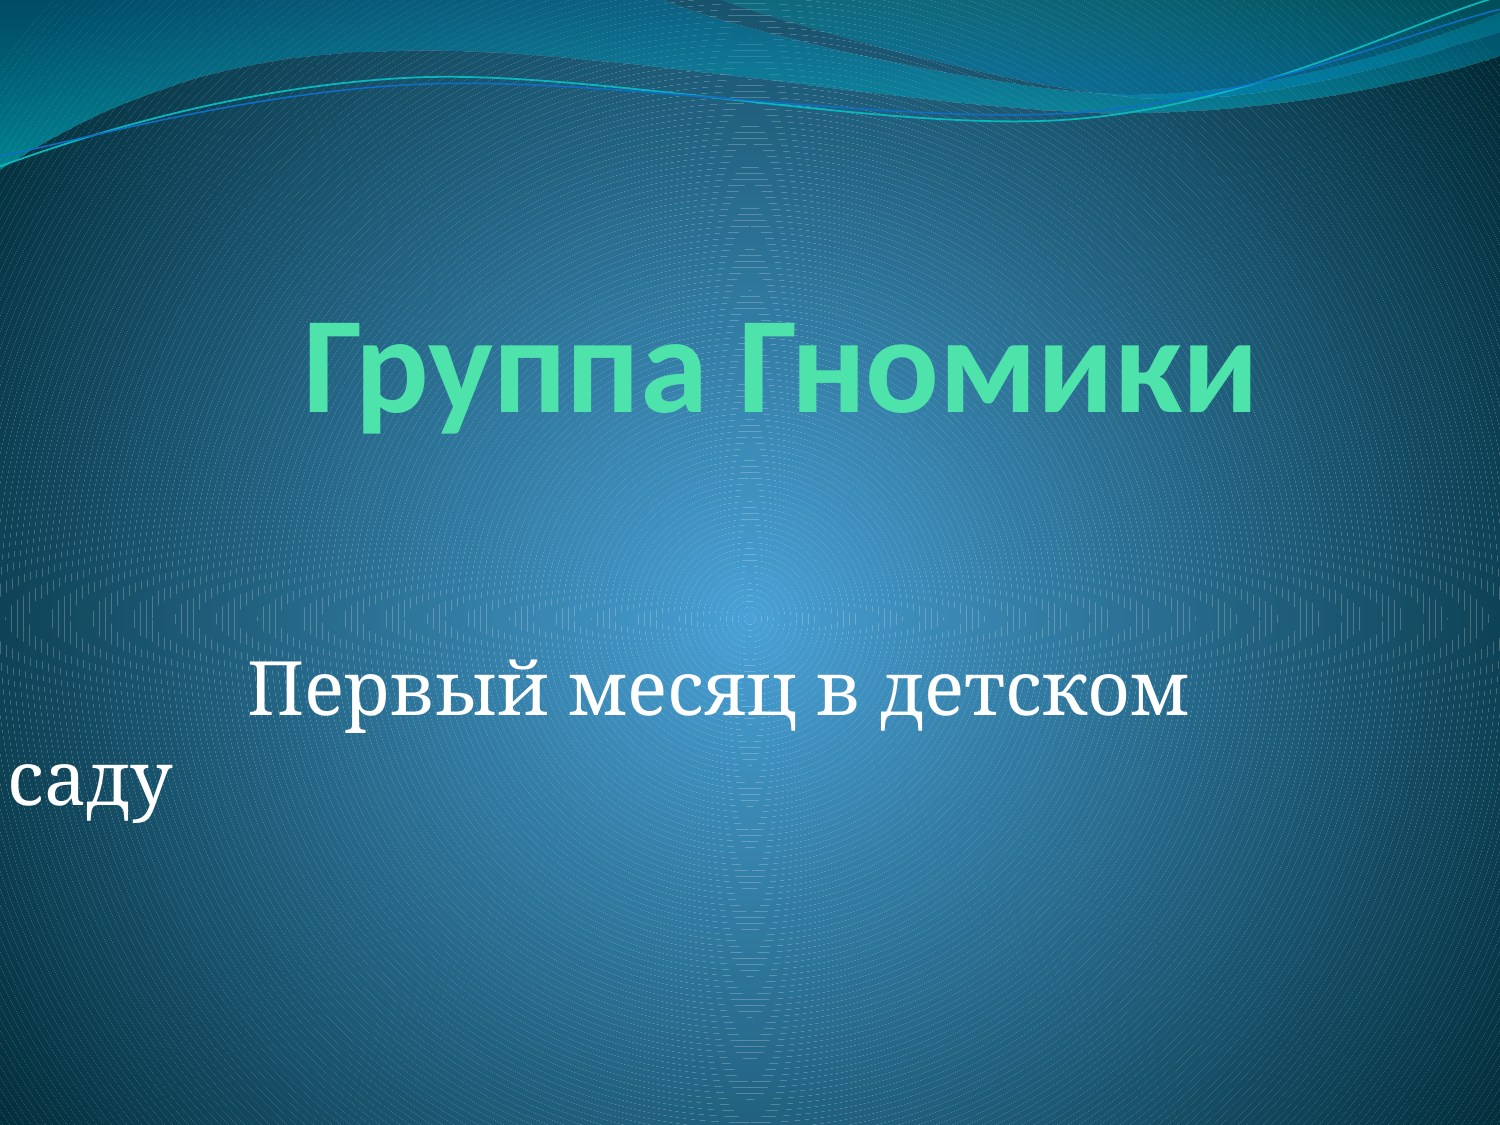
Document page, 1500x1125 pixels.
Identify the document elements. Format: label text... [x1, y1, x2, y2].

list Первый месяц в детском саду [0, 632, 1275, 881]
title Группа Гномики [86, 216, 1362, 440]
